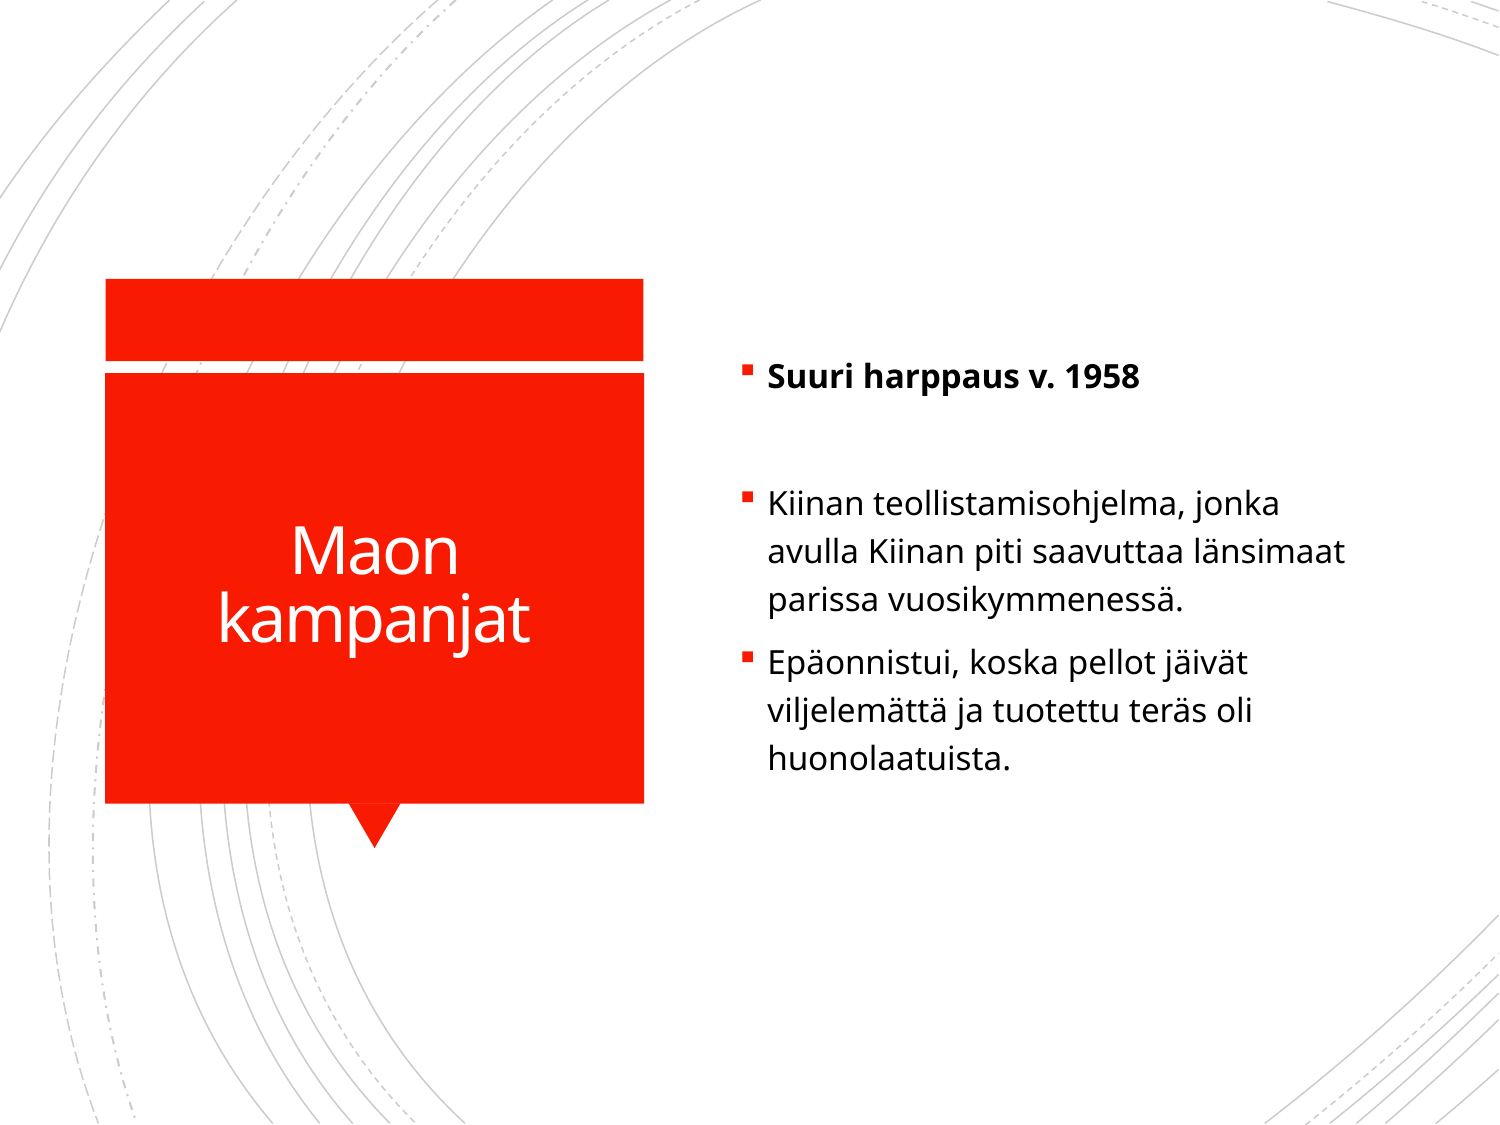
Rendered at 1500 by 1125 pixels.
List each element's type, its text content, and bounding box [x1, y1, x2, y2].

title Maon kampanjat [118, 385, 630, 790]
list Suuri harppaus v. 1958 Kiinan teollistamisohjelma, jonka avulla Kiinan piti saavuttaa länsimaat parissa vuosikymmenessä. Epäonnistui, koska pellot jäivät viljelemättä ja tuotettu teräs oli huonolaatuista. [724, 131, 1396, 993]
